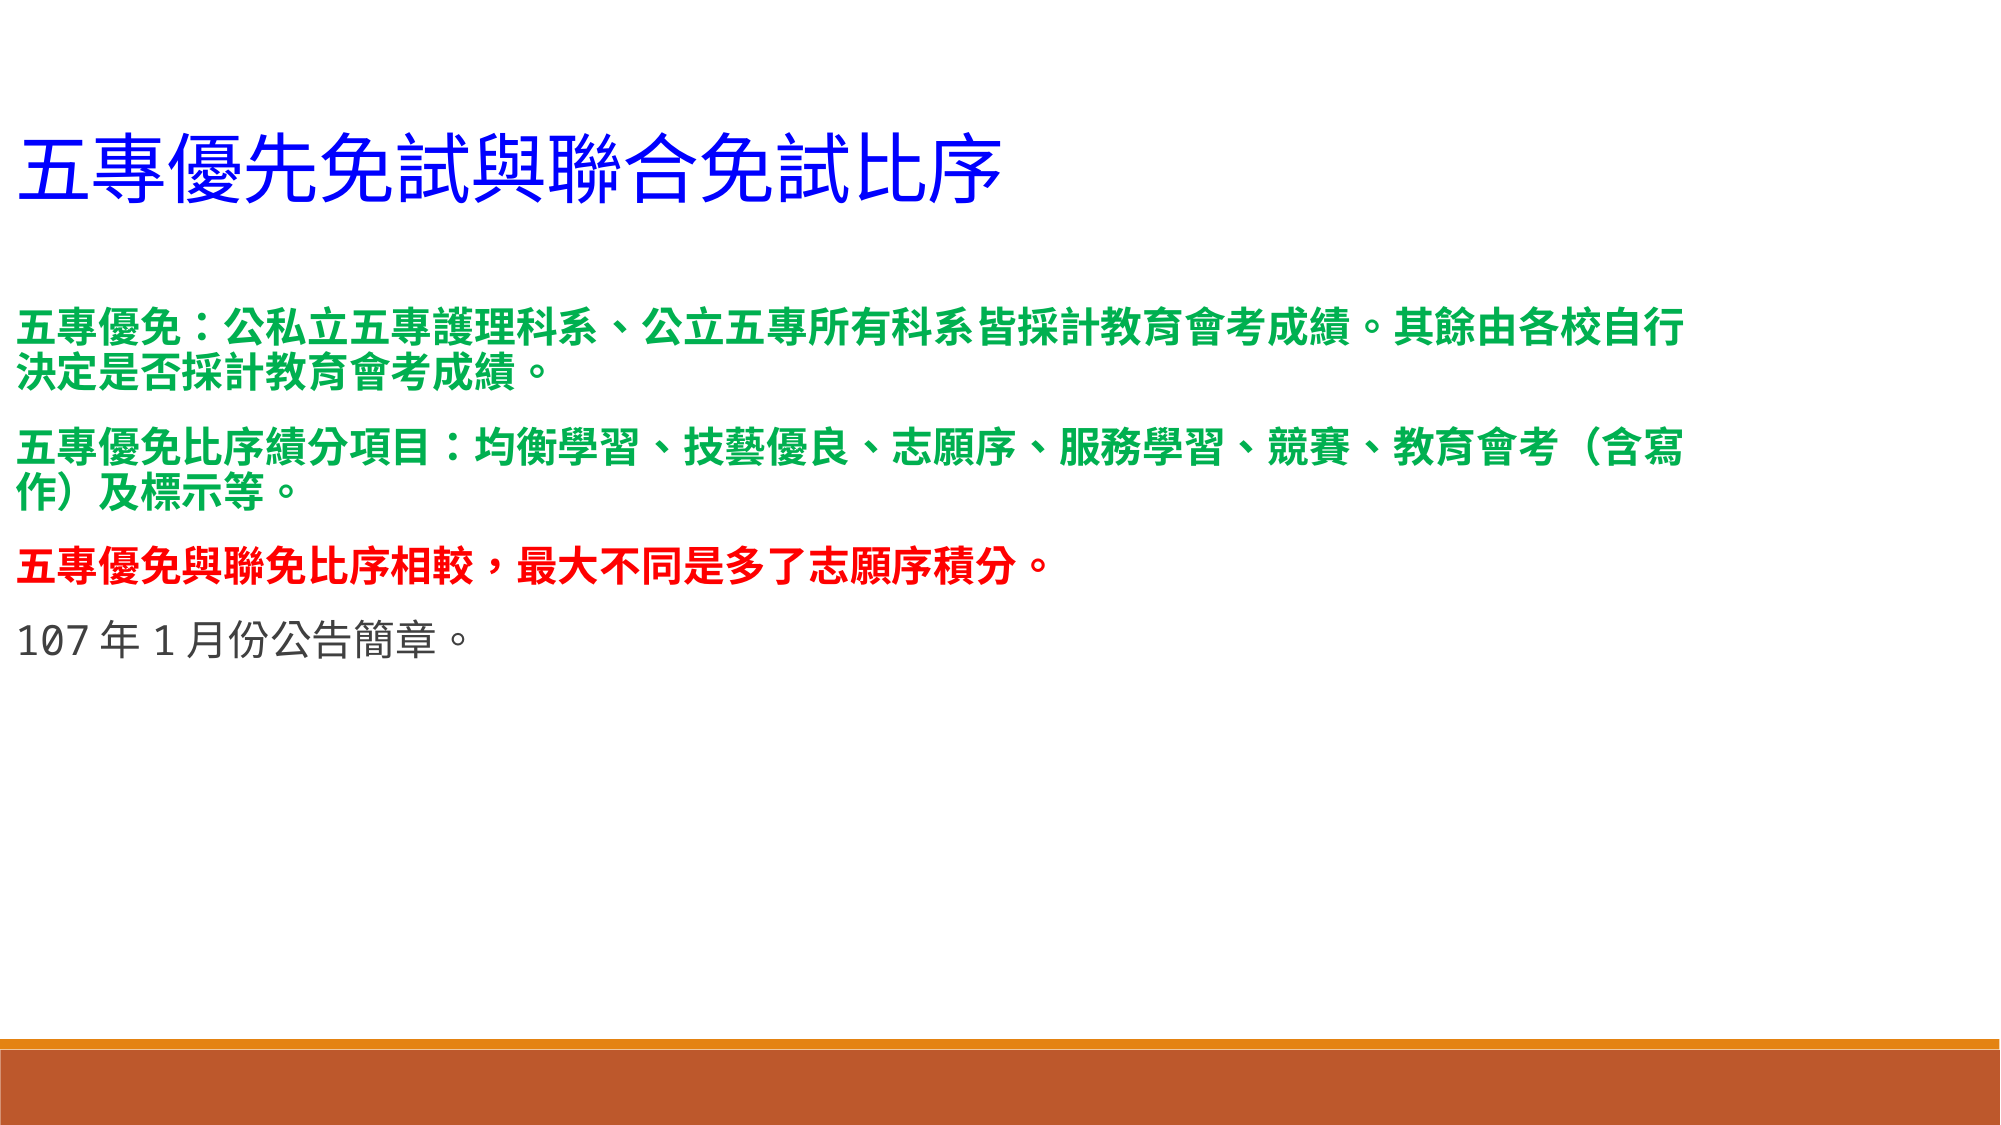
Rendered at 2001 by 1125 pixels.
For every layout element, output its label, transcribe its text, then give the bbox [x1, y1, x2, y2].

title 五專優先免試與聯合免試比序 [0, 125, 1350, 299]
list 五專優免：公私立五專護理科系、公立五專所有科系皆採計教育會考成績。其餘由各校自行決定是否採計教育會考成績。 五專優免比序績分項目：均衡學習、技藝優良、志願序、服務學習、競賽、教育會考（含寫作）及標示等。 五專優免與聯免比序相較，最大不同是多了志願序積分。 107年1月份公告簡章。 [0, 299, 1725, 1014]
text_box [1325, 1042, 1675, 1103]
